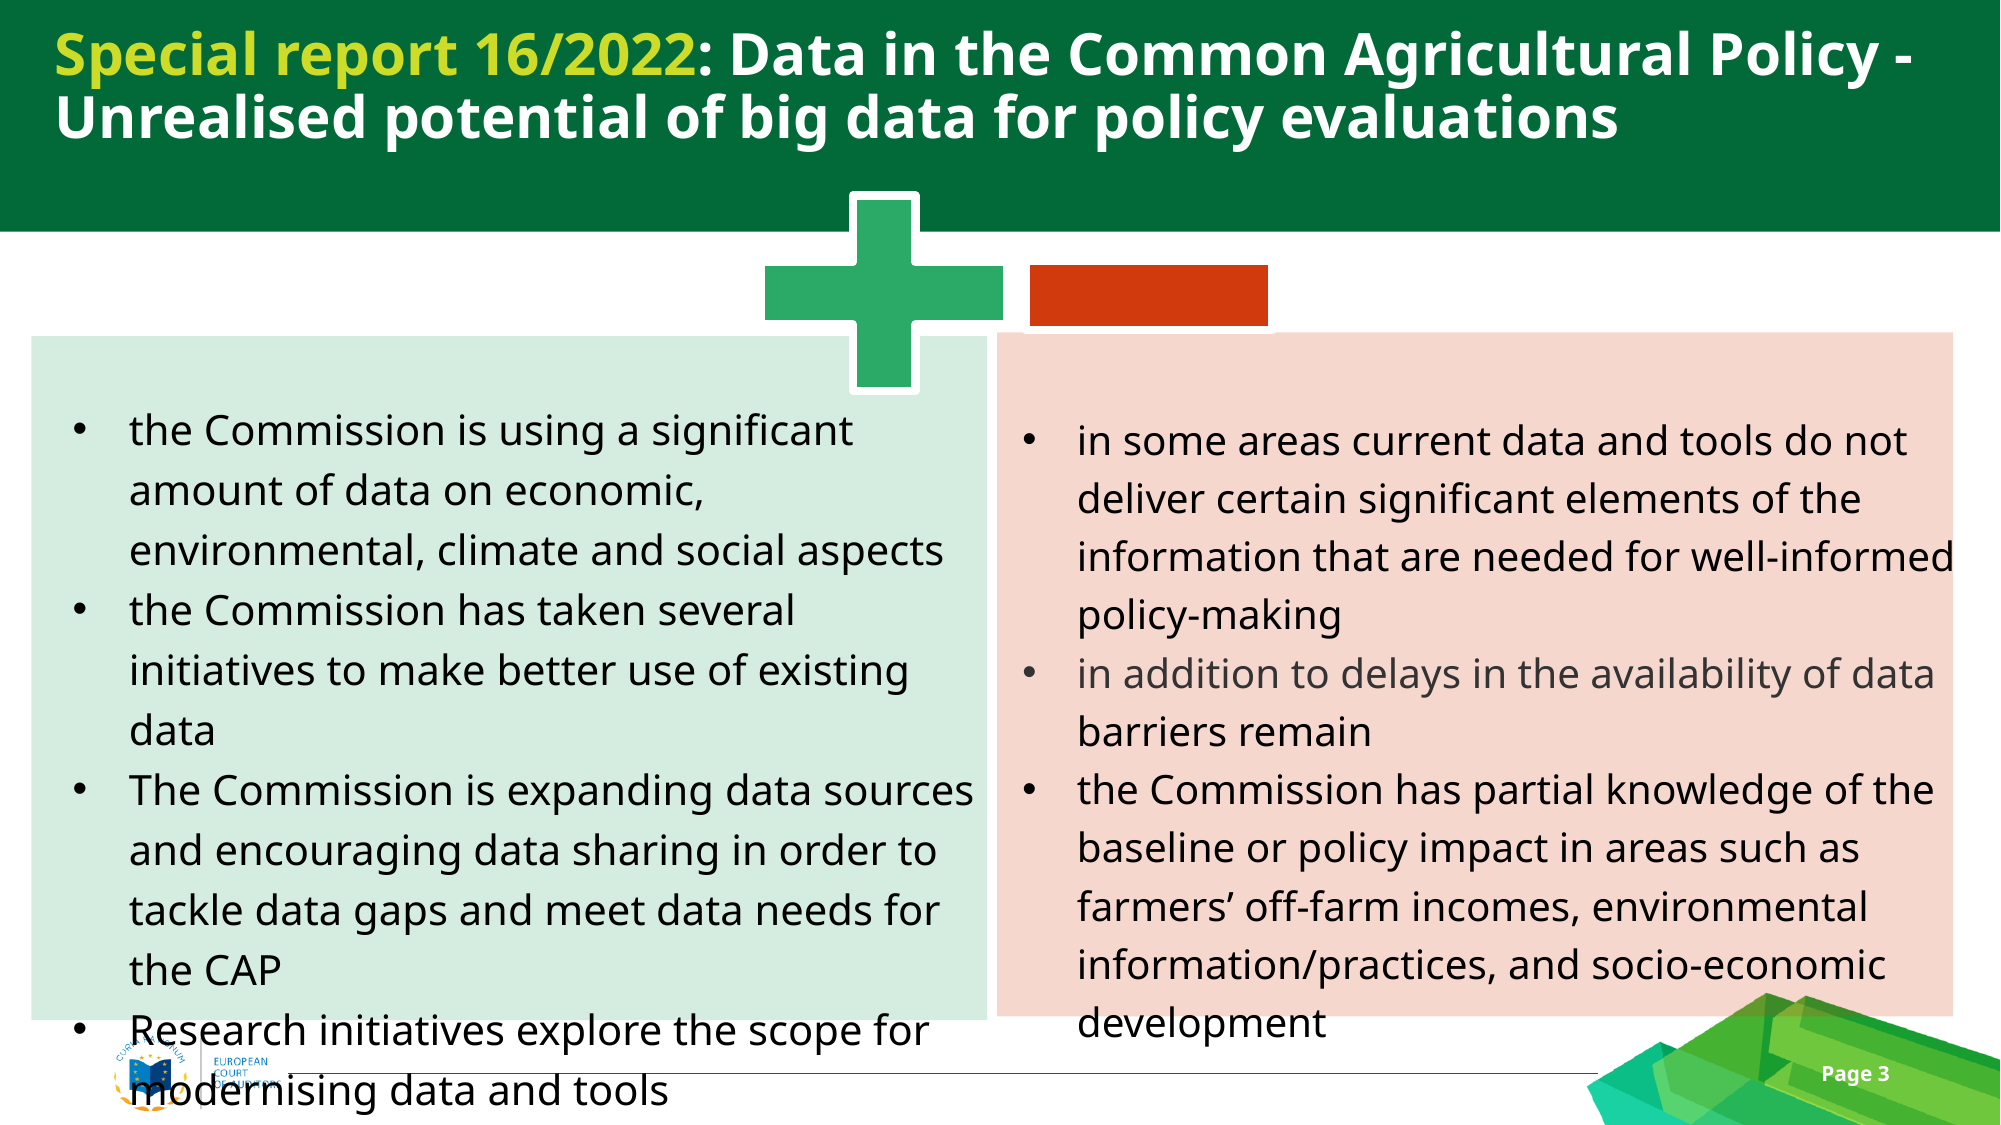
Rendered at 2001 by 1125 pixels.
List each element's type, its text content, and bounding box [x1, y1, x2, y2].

text_box [0, 0, 2000, 234]
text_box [31, 147, 1977, 1083]
picture [224, 1085, 236, 1092]
picture [199, 1085, 211, 1102]
picture [173, 1085, 186, 1102]
picture [1566, 987, 2000, 1125]
text_box Special report 16/2022: Data in the Common Agricultural Policy - Unrealised potential of big data for policy evaluations [55, 29, 2000, 151]
picture [106, 1083, 288, 1118]
